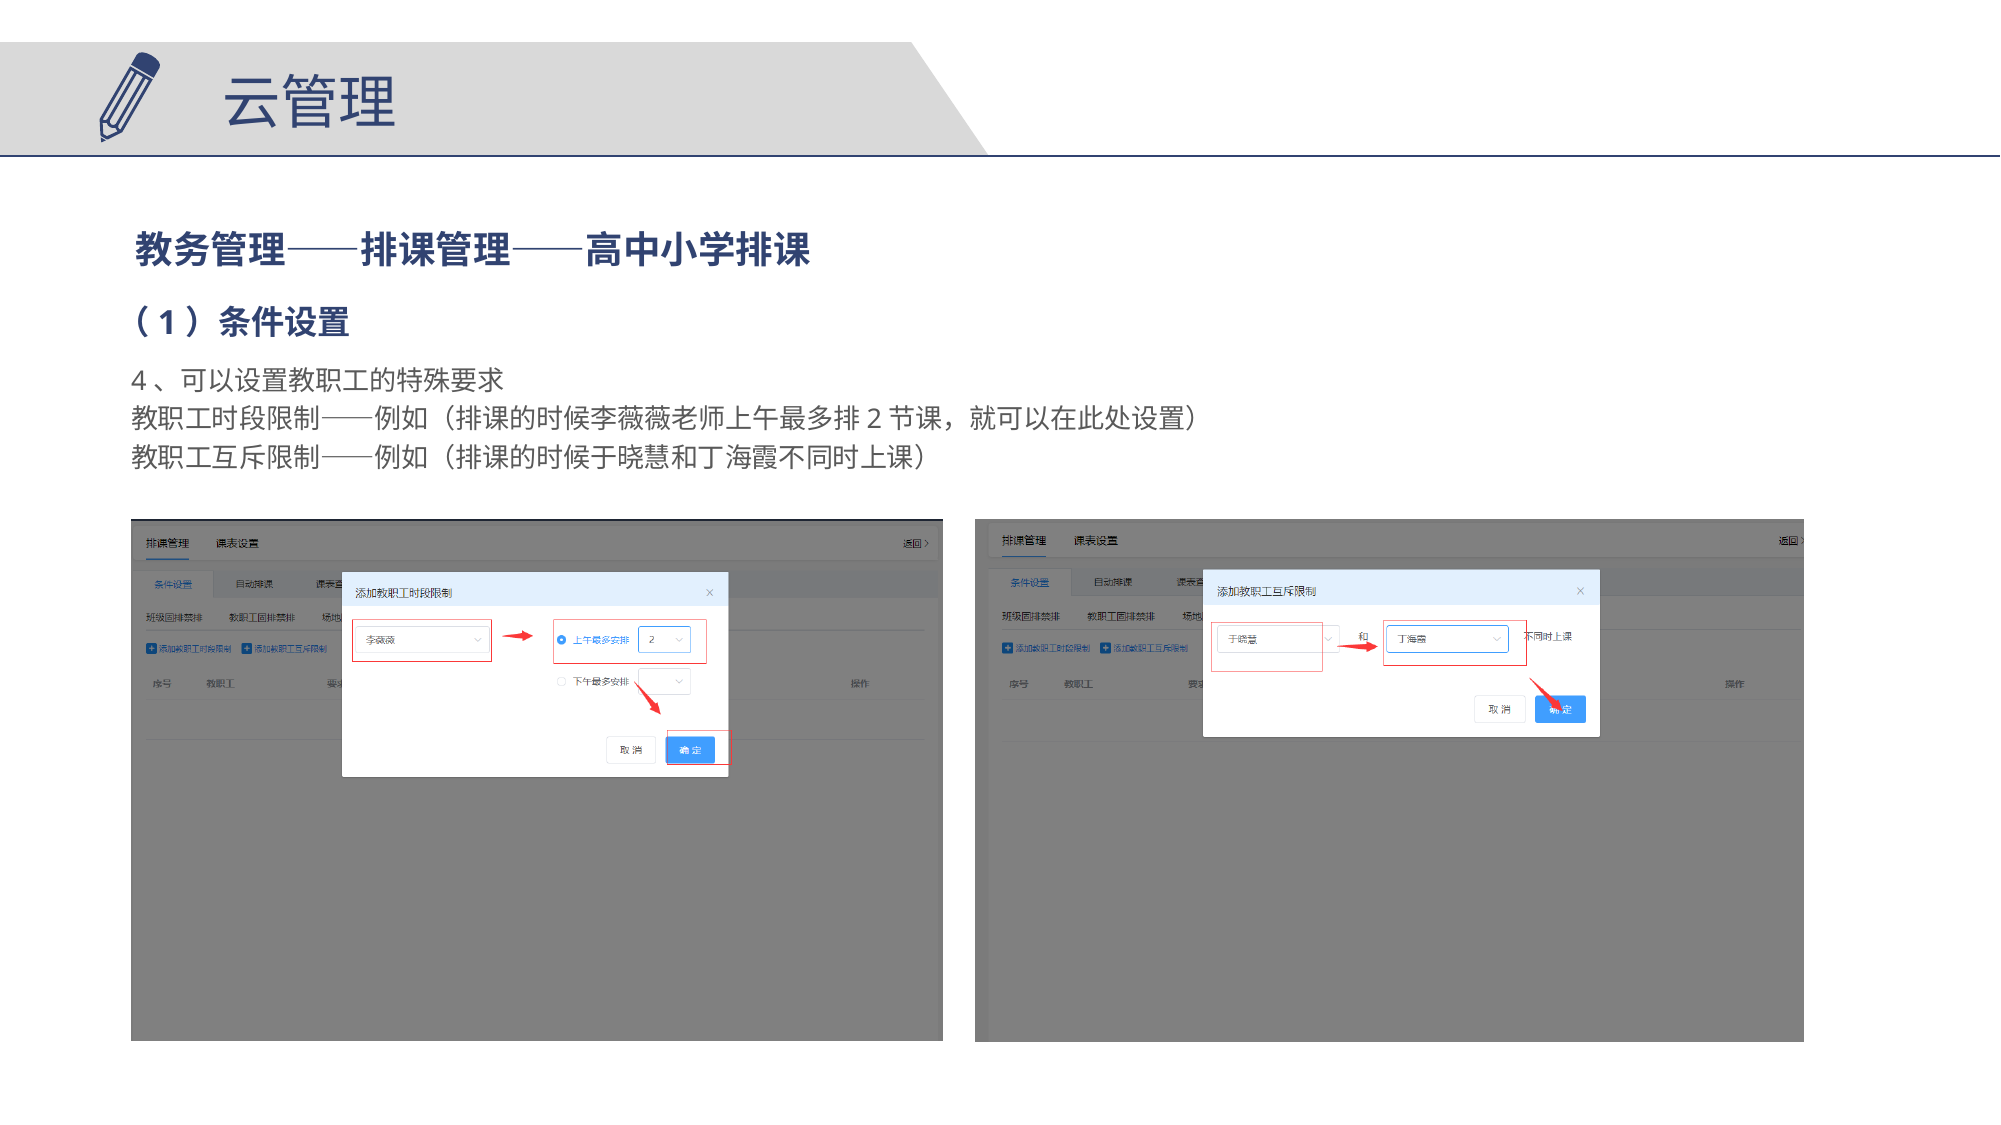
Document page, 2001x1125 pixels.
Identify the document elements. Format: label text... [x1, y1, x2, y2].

text_box 4、可以设置教职工的特殊要求 教职工时段限制——例如（排课的时候李薇薇老师上午最多排2节课，就可以在此处设置） 教职工互斥限制——例如（排课的时候于晓慧和丁海霞不同时上课） [131, 356, 1793, 474]
text_box 教务管理——排课管理——高中小学排课 [135, 226, 1595, 272]
picture [975, 519, 1804, 1043]
text_box （1）条件设置 [116, 300, 1576, 341]
picture [131, 519, 943, 1041]
